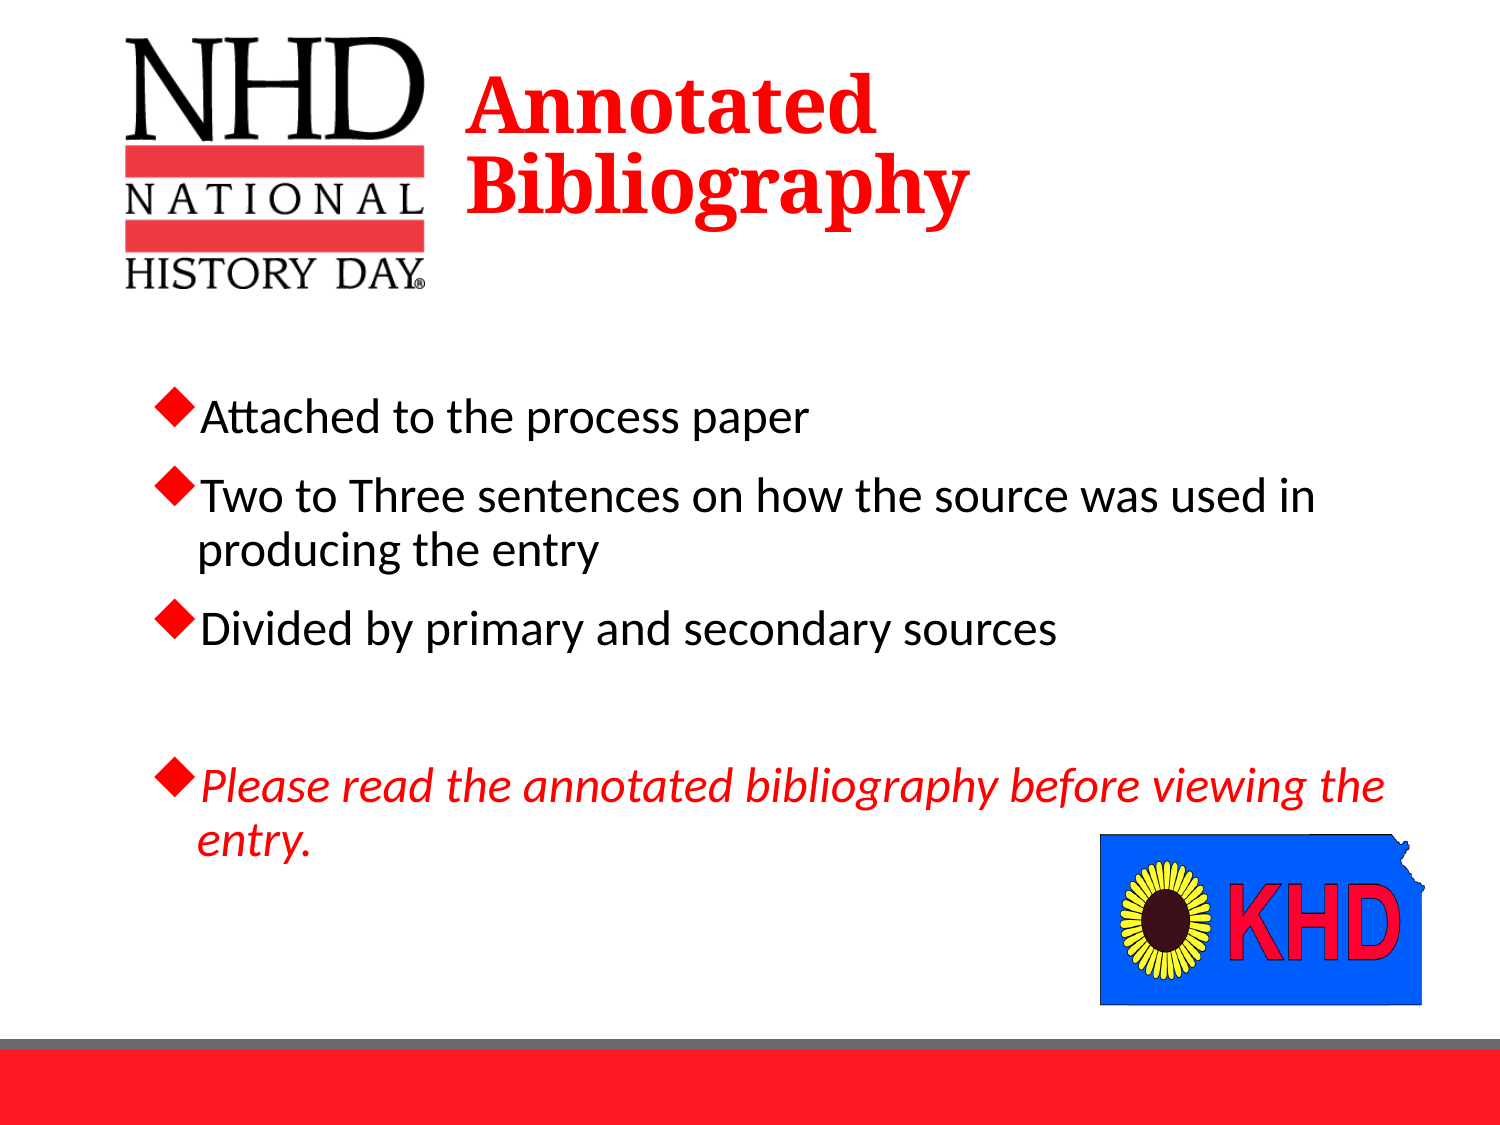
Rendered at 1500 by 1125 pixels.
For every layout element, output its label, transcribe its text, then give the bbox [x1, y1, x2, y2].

picture [1099, 834, 1426, 1007]
picture [124, 36, 426, 290]
title Annotated Bibliography [450, 37, 1388, 238]
list Attached to the process paper Two to Three sentences on how the source was used in producing the entry Divided by primary and secondary sources Please read the annotated bibliography before viewing the entry. [149, 312, 1390, 983]
